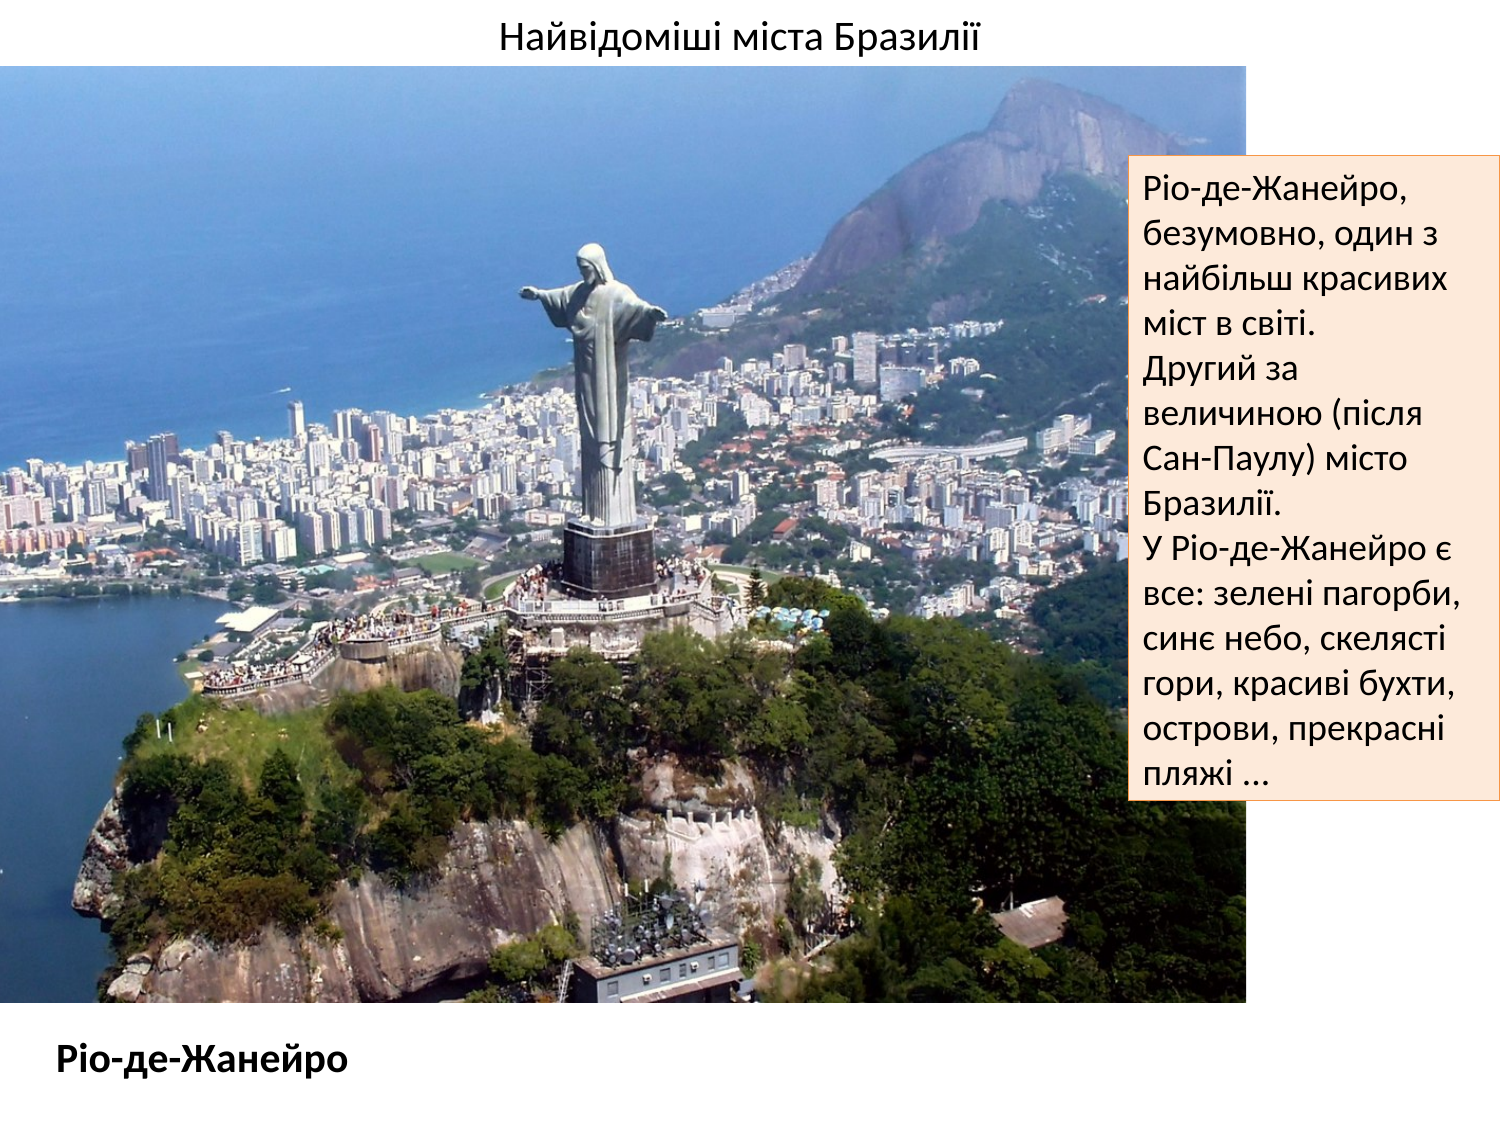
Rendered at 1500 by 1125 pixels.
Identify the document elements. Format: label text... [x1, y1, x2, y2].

text_box Ріо-де-Жанейро, безумовно, один з найбільш красивих міст в світі. Другий за величиною (після Сан-Паулу) місто Бразилії. У Ріо-де-Жанейро є все: зелені пагорби, синє небо, скелясті гори, красиві бухти, острови, прекрасні пляжі ... [1251, 155, 1500, 801]
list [0, 66, 1247, 1003]
title Найвідоміші міста Бразилії [64, 0, 1415, 67]
text_box Ріо-де-Жанейро [41, 1023, 792, 1088]
